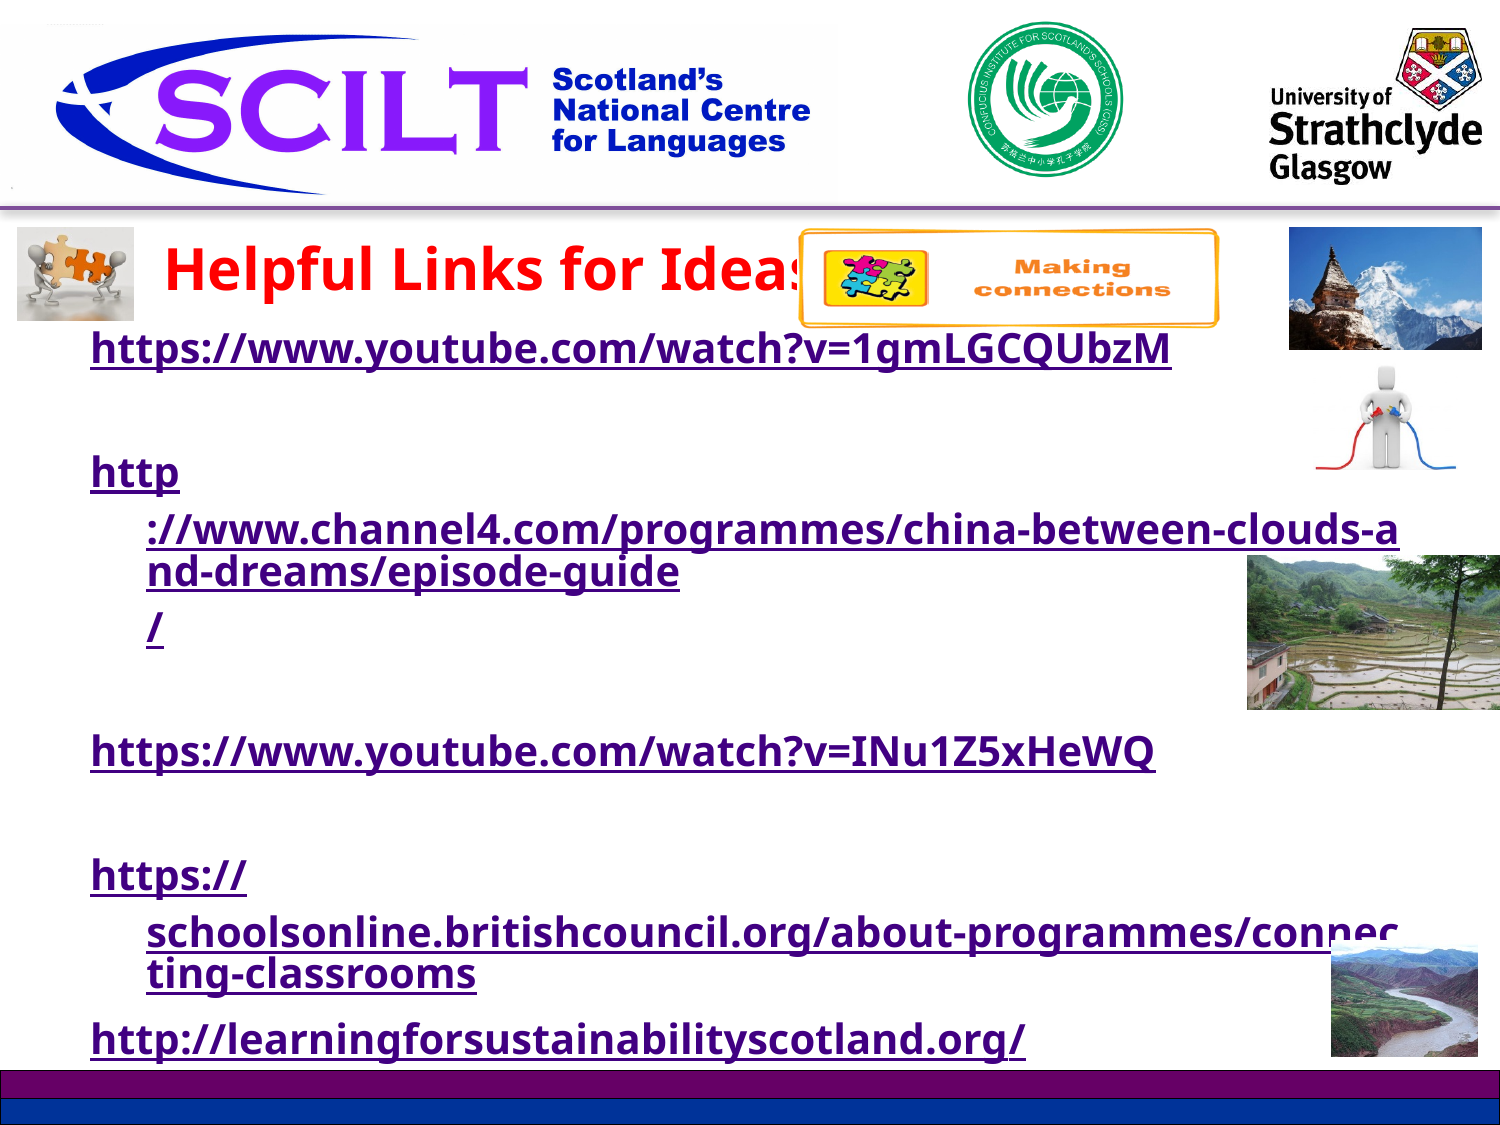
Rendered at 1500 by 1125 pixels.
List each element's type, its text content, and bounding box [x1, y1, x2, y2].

picture [1269, 28, 1482, 185]
list https://www.youtube.com/watch?v=1gmLGCQUbzM http://www.channel4.com/programmes/china-between-clouds-and-dreams/episode-guide/ https://www.youtube.com/watch?v=INu1Z5xHeWQ https://schoolsonline.britishcouncil.org/about-programmes/connecting-classrooms http://learningforsustainabilityscotland.org/ https://www.youtube.com/watch?v=F3s8Xrl2Ffw [75, 314, 1425, 775]
picture [796, 227, 1223, 330]
picture [950, 3, 1140, 193]
picture [1313, 361, 1458, 471]
picture [1330, 940, 1478, 1057]
picture [17, 227, 134, 321]
picture [1247, 555, 1500, 710]
text_box Helpful Links for Ideas [148, 224, 798, 309]
picture [1289, 227, 1483, 350]
picture [0, 24, 838, 205]
